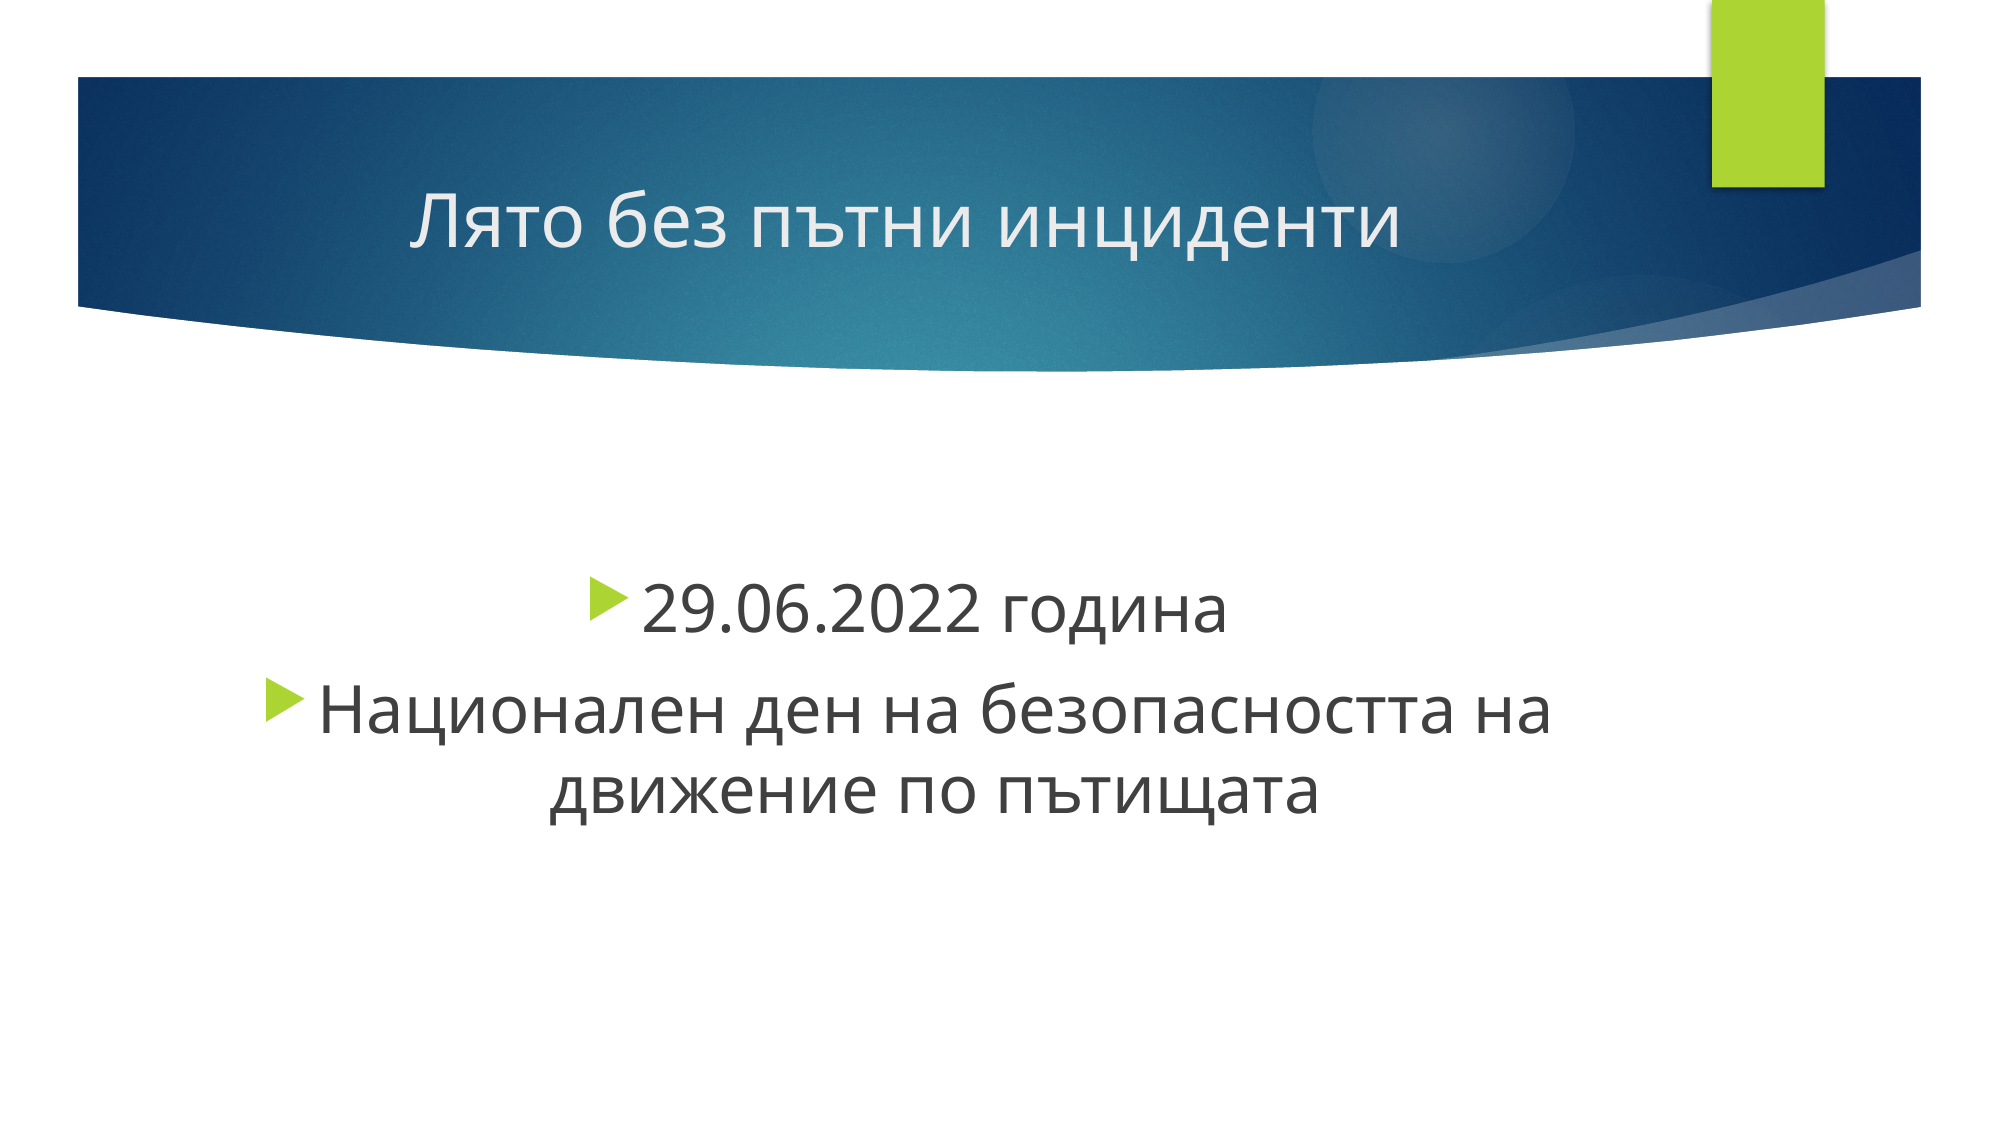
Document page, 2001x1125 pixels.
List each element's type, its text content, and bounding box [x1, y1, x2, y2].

list 29.06.2022 година Национален ден на безопасността на движение по пътищата [189, 427, 1627, 988]
title Лято без пътни инциденти [189, 159, 1627, 276]
